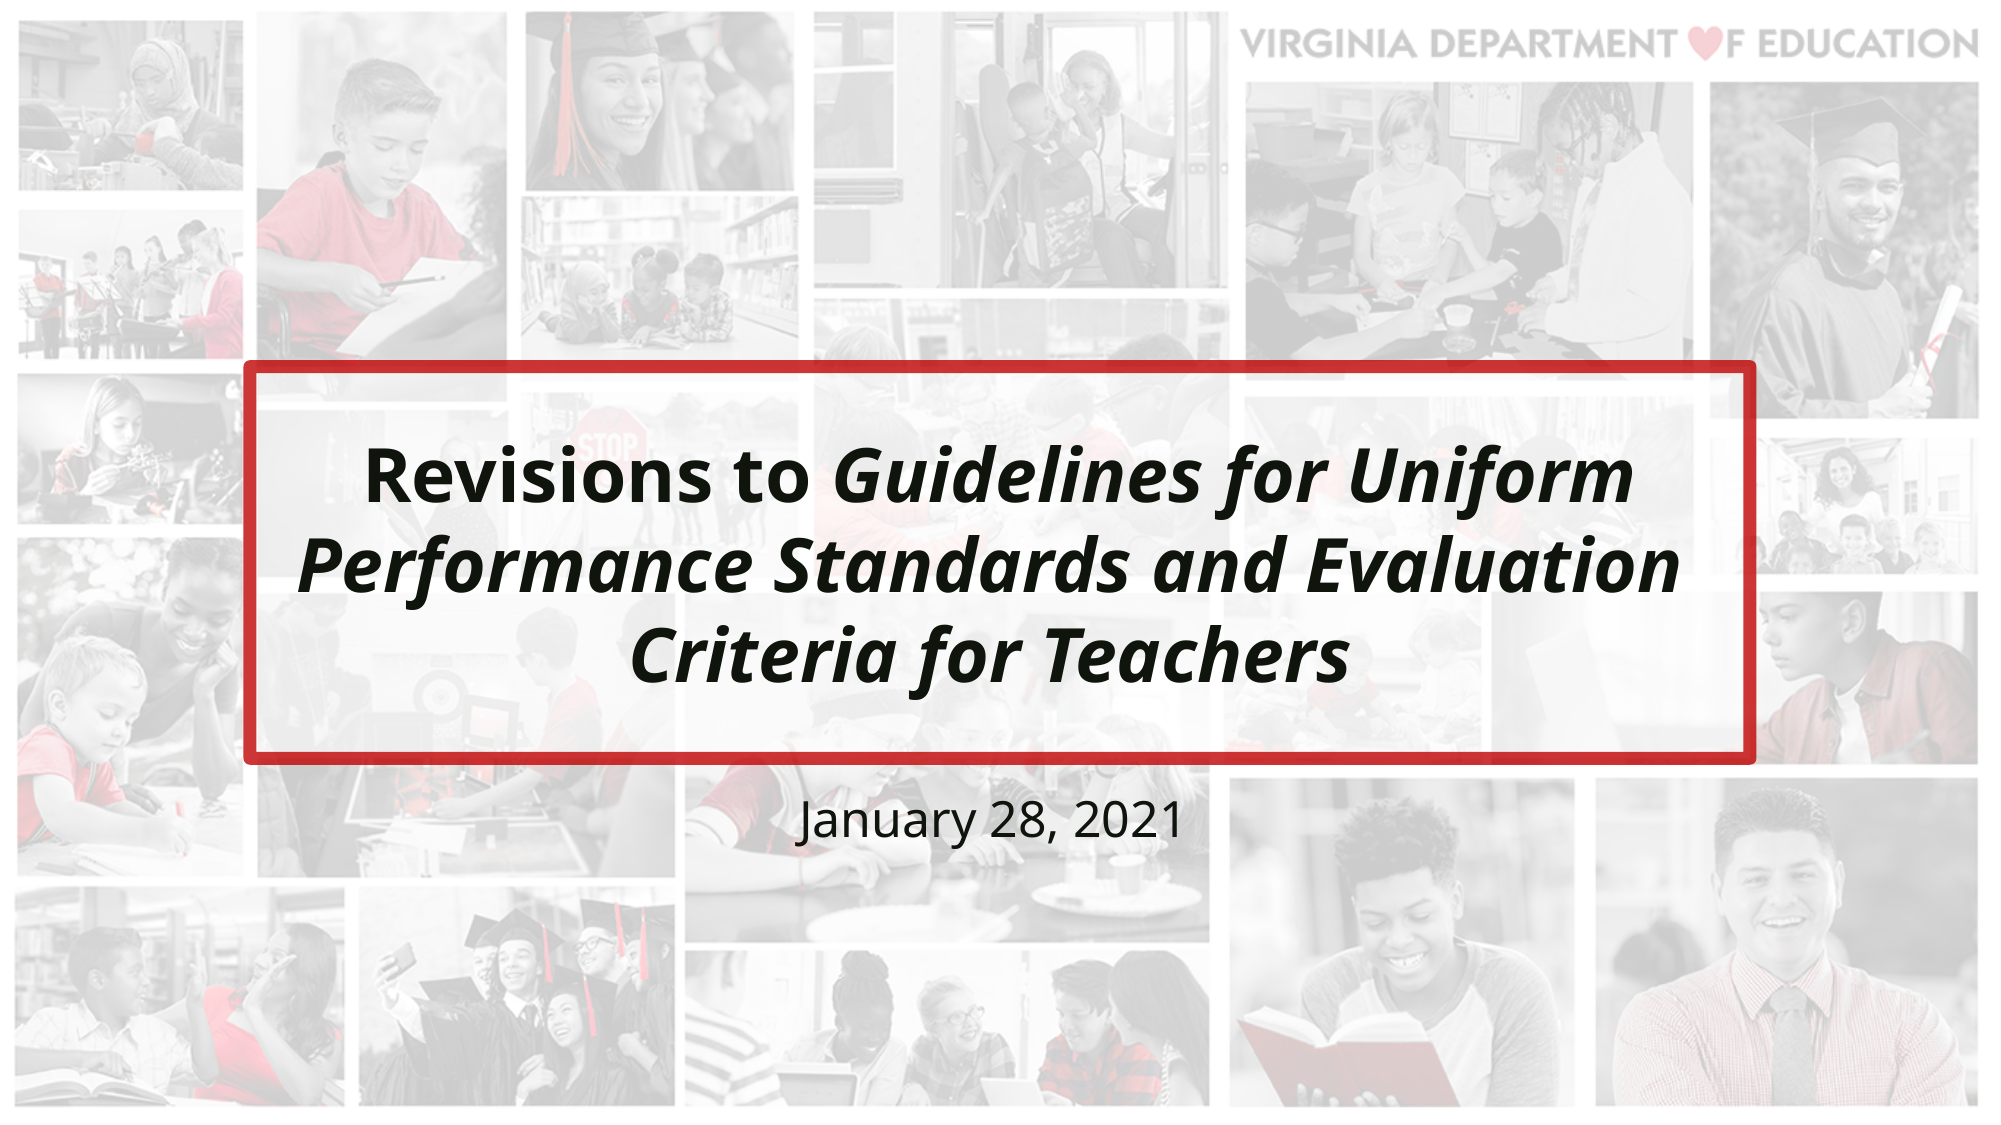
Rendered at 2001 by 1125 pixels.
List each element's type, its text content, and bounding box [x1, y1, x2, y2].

title Revisions to Guidelines for Uniform Performance Standards and Evaluation Criteria for Teachers [243, 360, 1756, 765]
subtitle January 28, 2021 [243, 787, 1744, 956]
